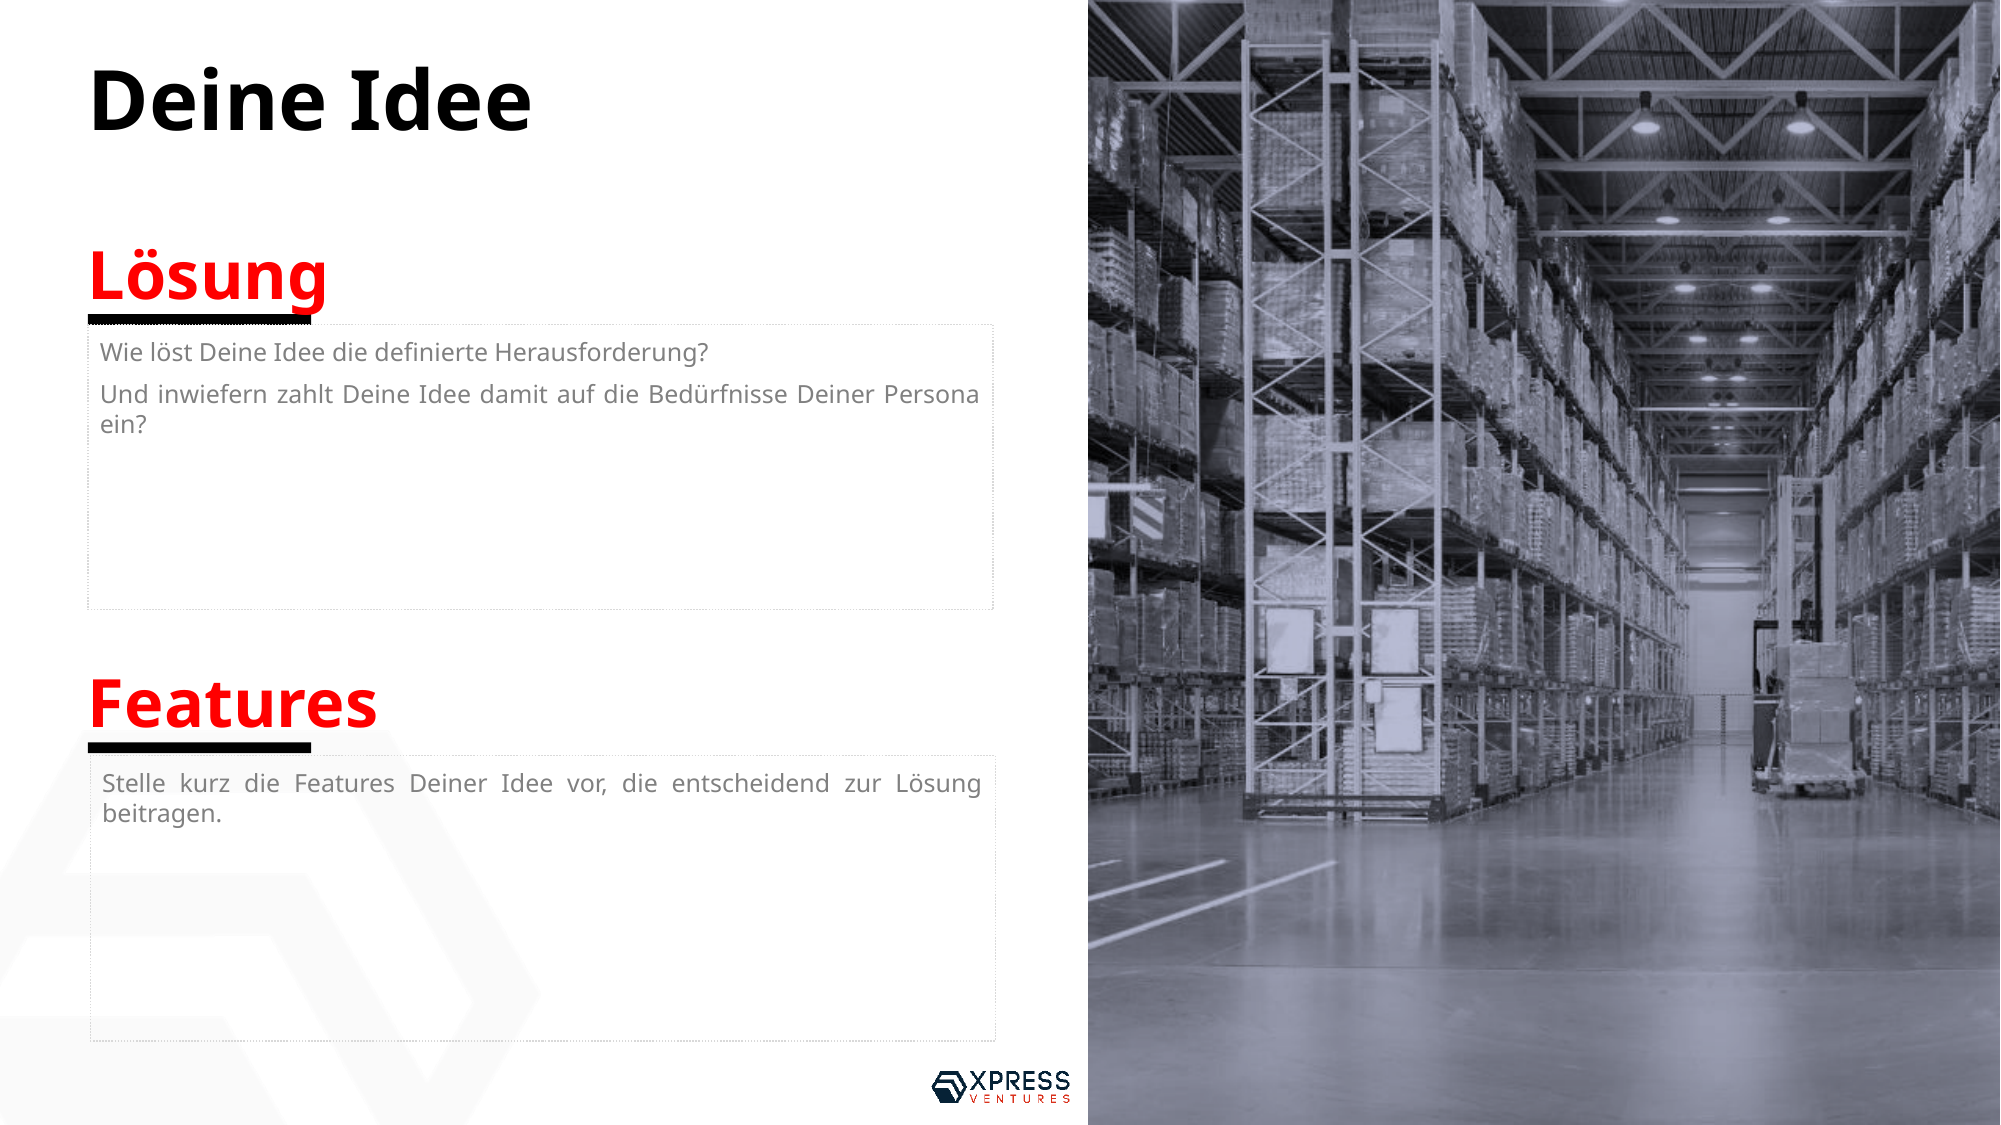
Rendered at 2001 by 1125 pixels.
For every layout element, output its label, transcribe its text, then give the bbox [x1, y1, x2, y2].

text_box [87, 313, 312, 324]
text_box Lösung [87, 232, 970, 313]
text_box Wie löst Deine Idee die definierte Herausforderung? Und inwiefern zahlt Deine Idee damit auf die Bedürfnisse Deiner Persona ein? [87, 324, 994, 611]
picture [1088, 0, 2000, 1125]
picture [920, 1068, 1080, 1106]
text_box Deine Idee [87, 47, 970, 148]
text_box [87, 742, 312, 754]
text_box Stelle kurz die Features Deiner Idee vor, die entscheidend zur Lösung beitragen. [89, 755, 996, 1042]
text_box Features [87, 661, 970, 742]
